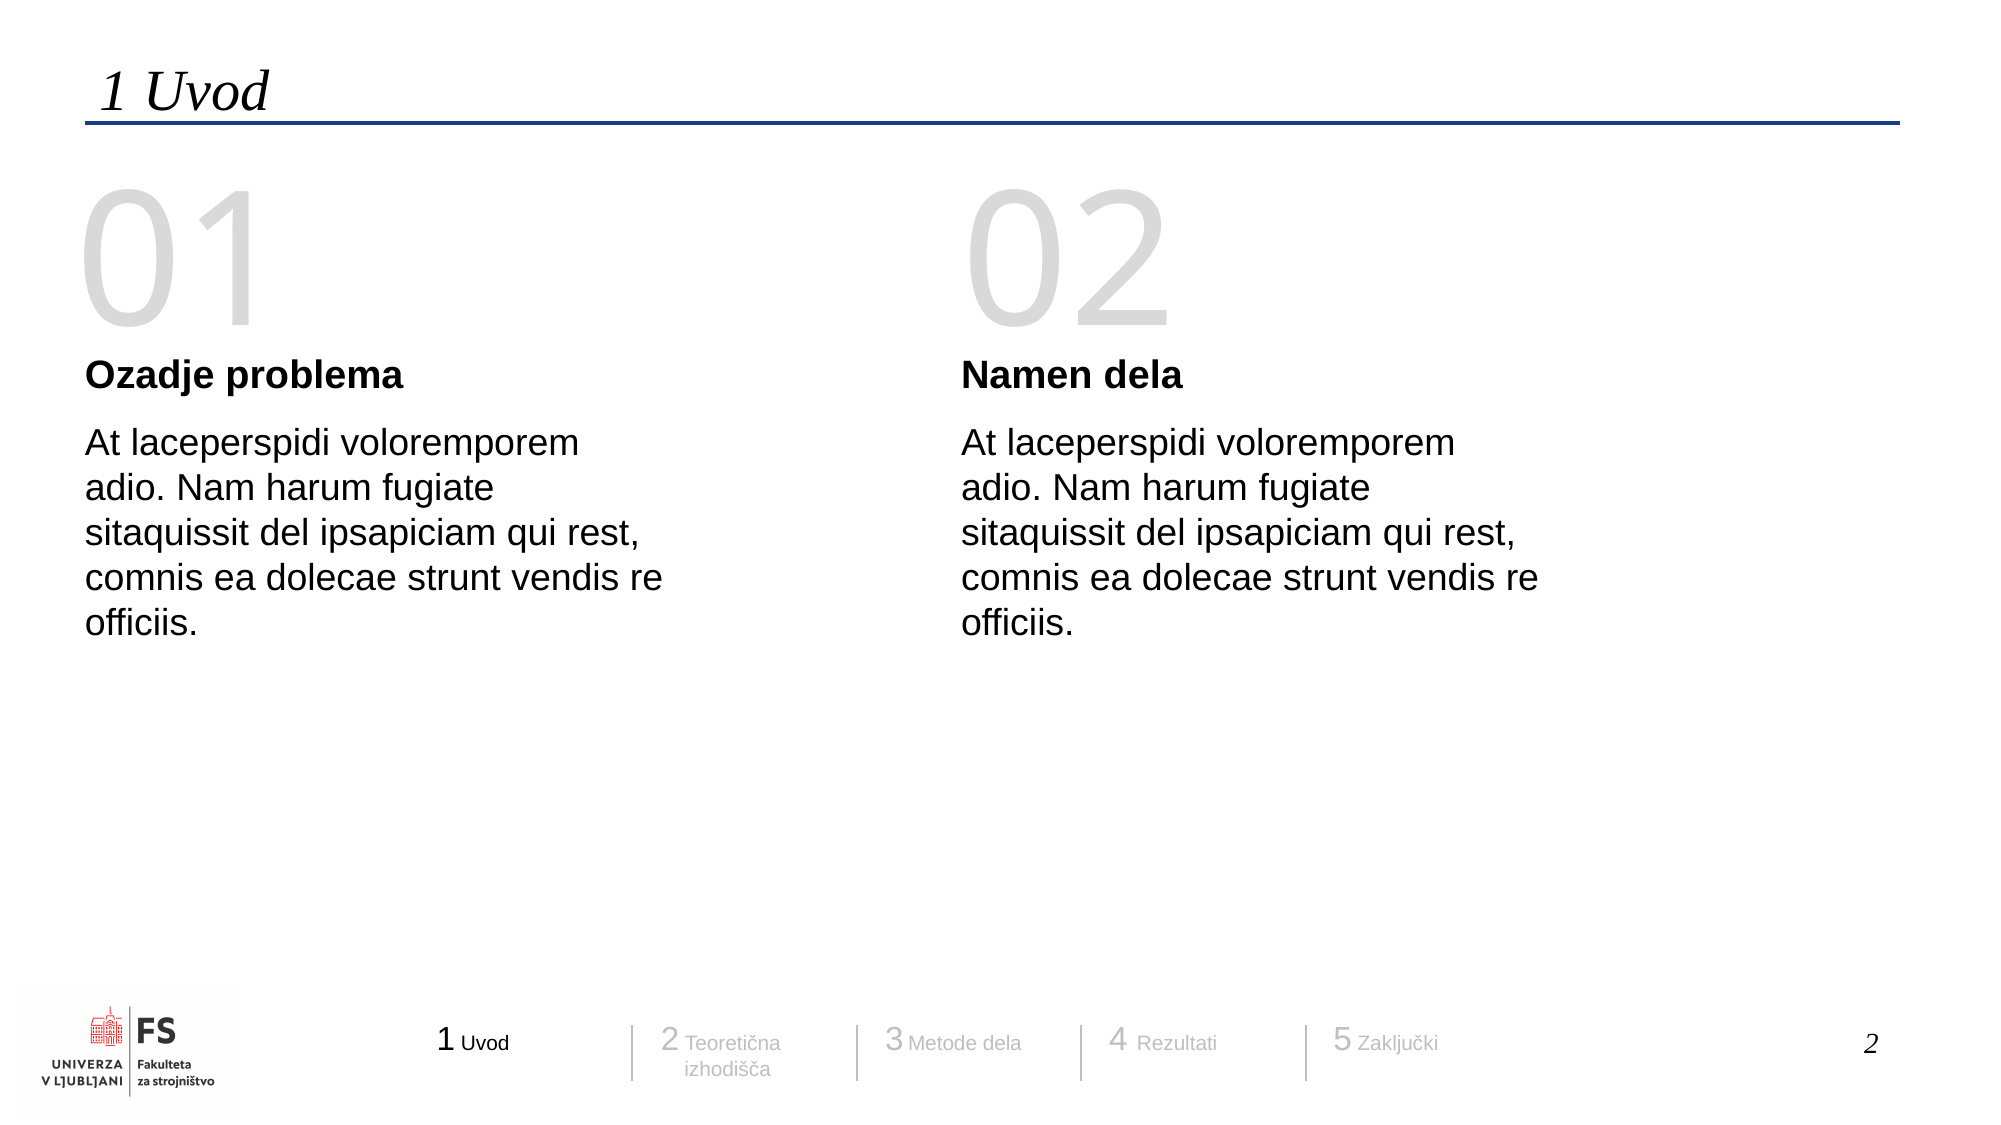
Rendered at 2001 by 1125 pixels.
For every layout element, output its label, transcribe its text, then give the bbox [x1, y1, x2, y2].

list Ozadje problema At laceperspidi voloremporem adio. Nam harum fugiate sitaquissit del ipsapiciam qui rest, comnis ea dolecae strunt vendis re officiis. Namen dela At laceperspidi voloremporem adio. Nam harum fugiate sitaquissit del ipsapiciam qui rest, comnis ea dolecae strunt vendis re officiis. [84, 349, 1542, 866]
picture [16, 981, 239, 1122]
